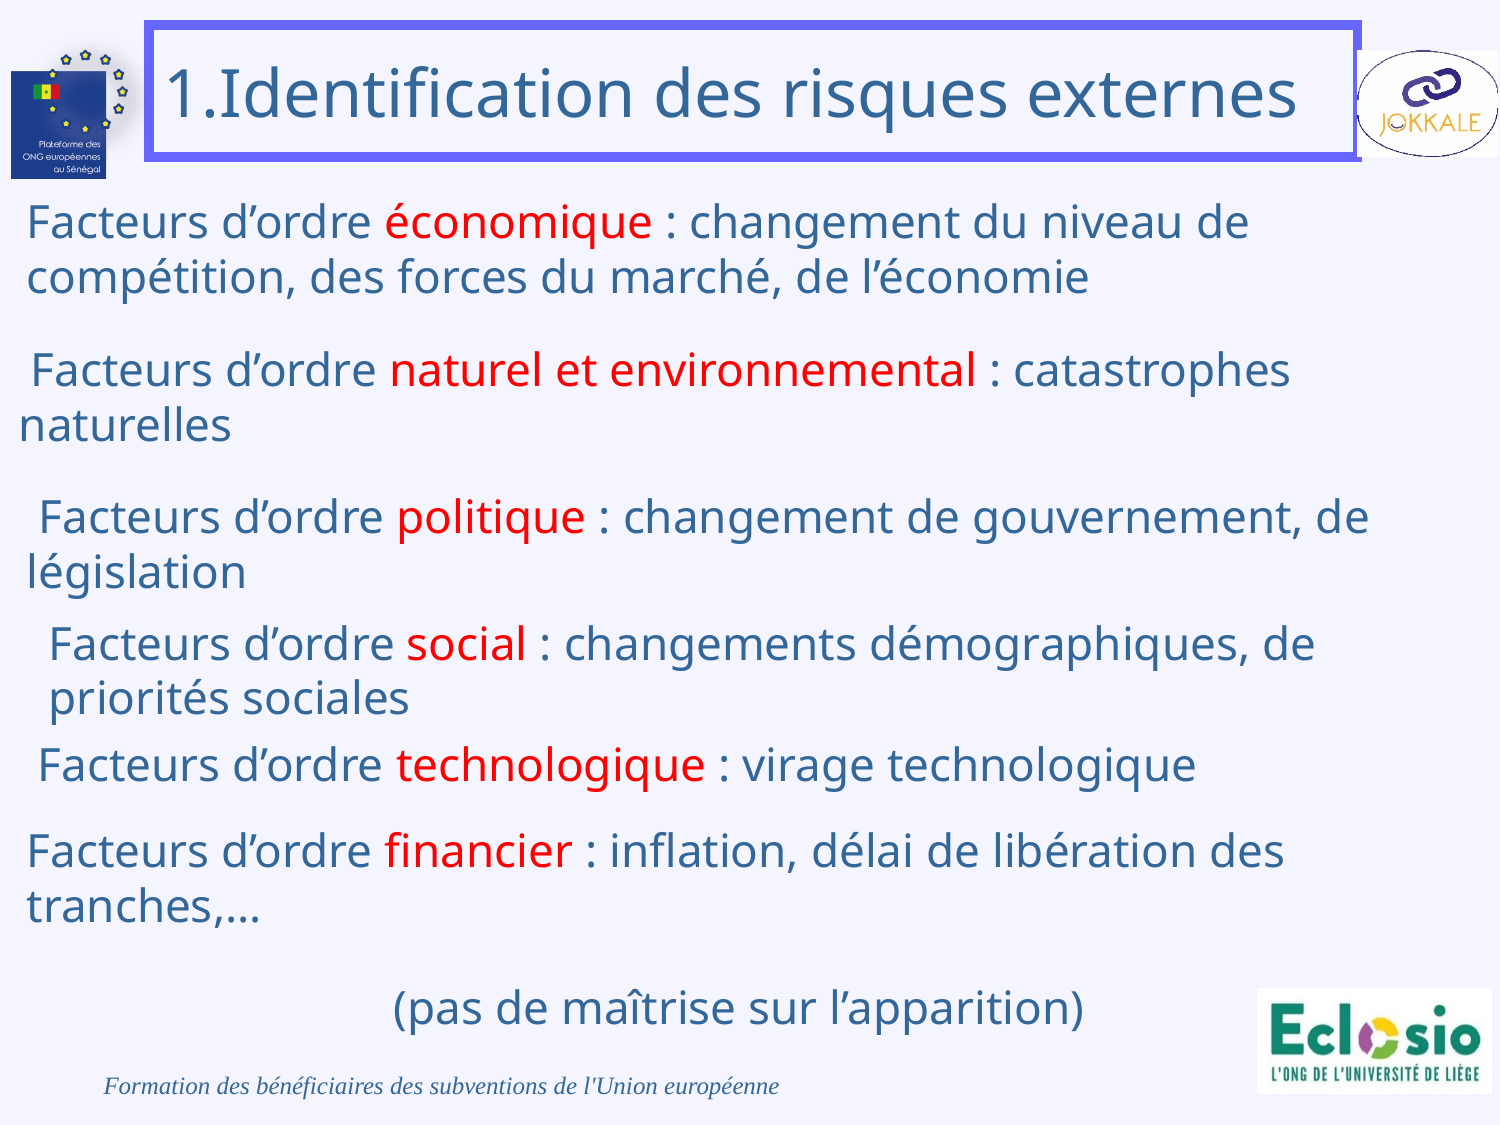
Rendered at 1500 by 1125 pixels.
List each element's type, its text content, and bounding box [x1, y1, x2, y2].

slide_number Formation des bénéficiaires des subventions de l'Union européenne [88, 1062, 1294, 1111]
title 1.Identification des risques externes [144, 20, 1362, 162]
text_box Facteurs d’ordre naturel et environnemental : catastrophes naturelles [4, 333, 1437, 458]
text_box Facteurs d’ordre financier : inflation, délai de libération des tranches,… [11, 814, 1437, 940]
text_box Facteurs d’ordre économique : changement du niveau de compétition, des forces du marché, de l’économie [11, 185, 1467, 311]
text_box Facteurs d’ordre social : changements démographiques, de priorités sociales [33, 606, 1467, 732]
picture [1357, 50, 1498, 158]
text_box Facteurs d’ordre technologique : virage technologique [22, 728, 1456, 798]
picture [11, 24, 166, 179]
picture [1257, 988, 1492, 1095]
text_box Facteurs d’ordre politique : changement de gouvernement, de législation [11, 480, 1445, 606]
text_box (pas de maîtrise sur l’apparition) [68, 971, 1411, 1041]
